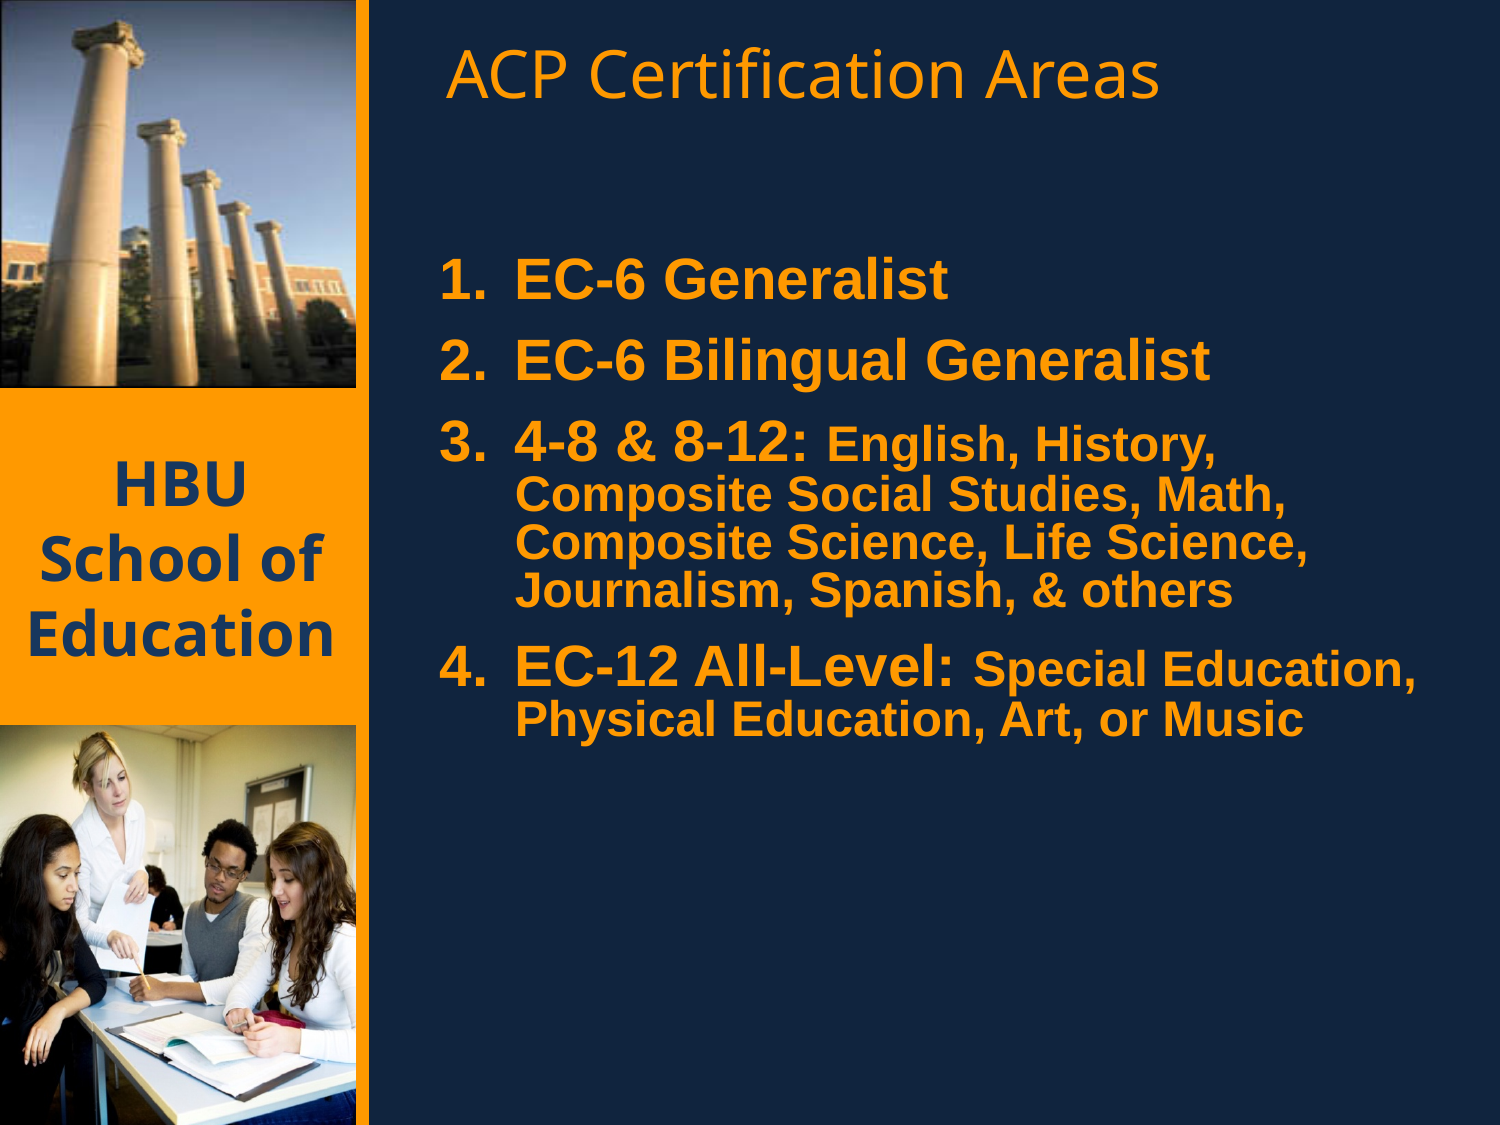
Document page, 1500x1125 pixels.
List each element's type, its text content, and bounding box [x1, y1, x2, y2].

text_box ACP Certification Areas [366, 24, 1500, 120]
title HBU School of Education [0, 396, 356, 561]
picture [0, 724, 368, 1125]
picture [0, 0, 363, 388]
title HBU School of Education [0, 571, 356, 723]
text_box EC-6 Generalist EC-6 Bilingual Generalist 4-8 & 8-12: English, History, Composite Social Studies, Math, Composite Science, Life Science, Journalism, Spanish, & others EC-12 All-Level: Special Education, Physical Education, Art, or Music [425, 174, 1438, 1125]
